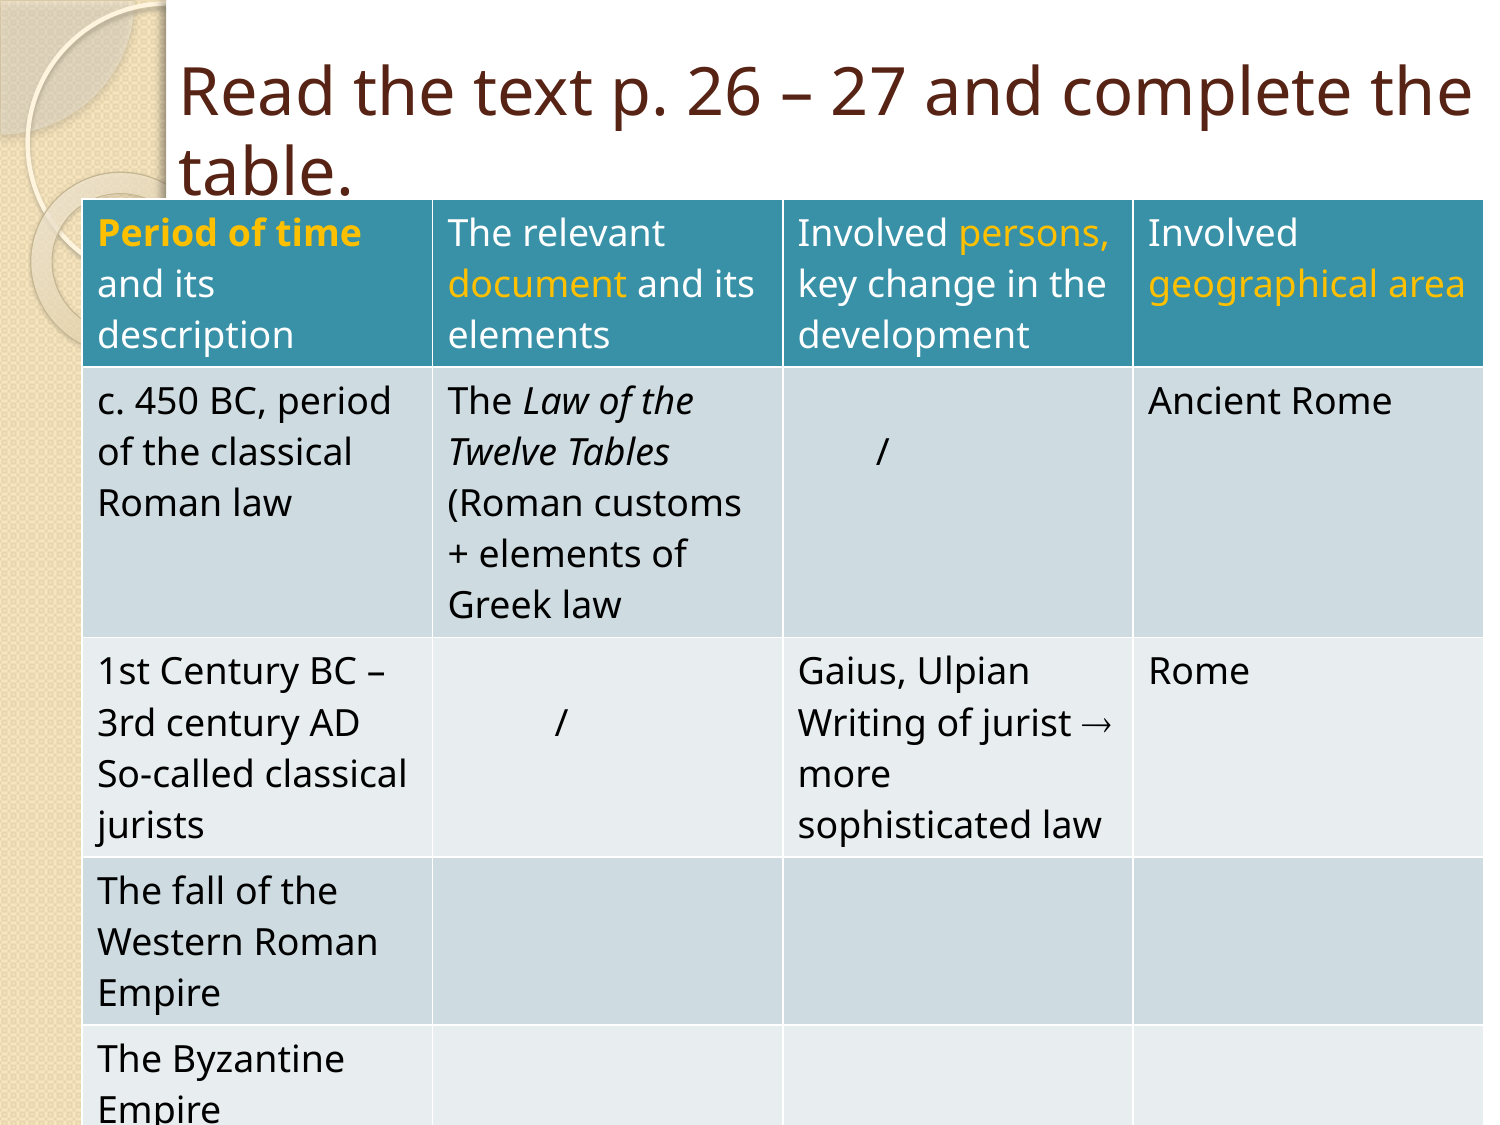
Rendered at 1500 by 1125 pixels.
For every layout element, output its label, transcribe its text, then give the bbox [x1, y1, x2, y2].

table_header Involved geographical area [1134, 200, 1483, 366]
table_cell [784, 858, 1132, 1024]
table_header The relevant document and its elements [433, 200, 782, 366]
table_cell Gaius, Ulpian Writing of jurist  more sophisticated law [784, 638, 1132, 856]
table_header Involved persons, key change in the development [784, 200, 1132, 366]
table_cell c. 450 BC, period of the classical Roman law [83, 368, 432, 637]
table_cell The Byzantine Empire [83, 1026, 432, 1125]
table_cell [784, 1026, 1132, 1125]
table_cell [1134, 1026, 1483, 1125]
table_cell The fall of the Western Roman Empire [83, 858, 432, 1024]
table_cell Ancient Rome [1134, 368, 1483, 637]
table_cell [1134, 858, 1483, 1024]
table_cell Rome [1134, 638, 1483, 856]
table_cell The Law of the Twelve Tables (Roman customs + elements of Greek law [433, 368, 782, 637]
table_cell / [433, 638, 782, 856]
table_cell / [784, 368, 1132, 637]
table_cell 1st Century BC – 3rd century AD So-called classical jurists [83, 638, 432, 856]
table_header Period of time and its description [83, 200, 432, 366]
table_cell [433, 858, 782, 1024]
title Read the text p. 26 – 27 and complete the table. [164, 35, 1500, 223]
table_cell [433, 1026, 782, 1125]
